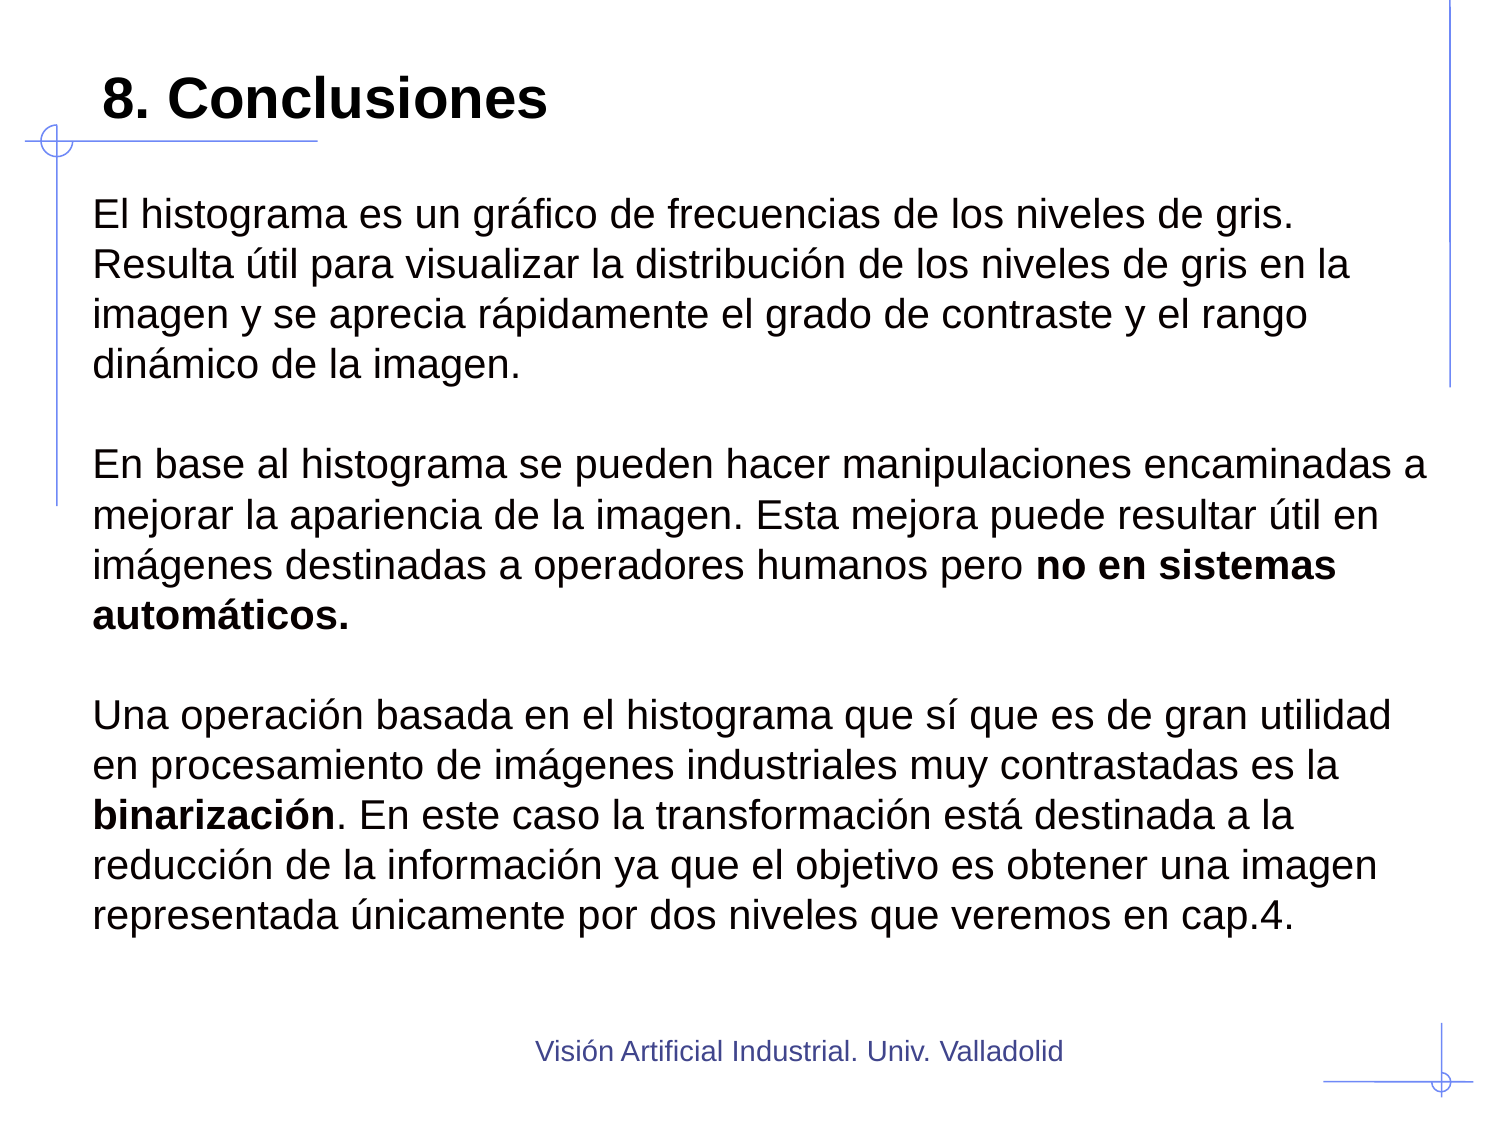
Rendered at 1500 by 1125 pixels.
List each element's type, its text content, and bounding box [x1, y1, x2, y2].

text_box El histograma es un gráfico de frecuencias de los niveles de gris. Resulta útil para visualizar la distribución de los niveles de gris en la imagen y se aprecia rápidamente el grado de contraste y el rango dinámico de la imagen. En base al histograma se pueden hacer manipulaciones encaminadas a mejorar la apariencia de la imagen. Esta mejora puede resultar útil en imágenes destinadas a operadores humanos pero no en sistemas automáticos. Una operación basada en el histograma que sí que es de gran utilidad en procesamiento de imágenes industriales muy contrastadas es la binarización. En este caso la transformación está destinada a la reducción de la información ya que el objetivo es obtener una imagen representada únicamente por dos niveles que veremos en cap.4. [77, 179, 1448, 945]
footer Visión Artificial Industrial. Univ. Valladolid [189, 1024, 1410, 1103]
title 8. Conclusiones [87, 37, 1413, 138]
